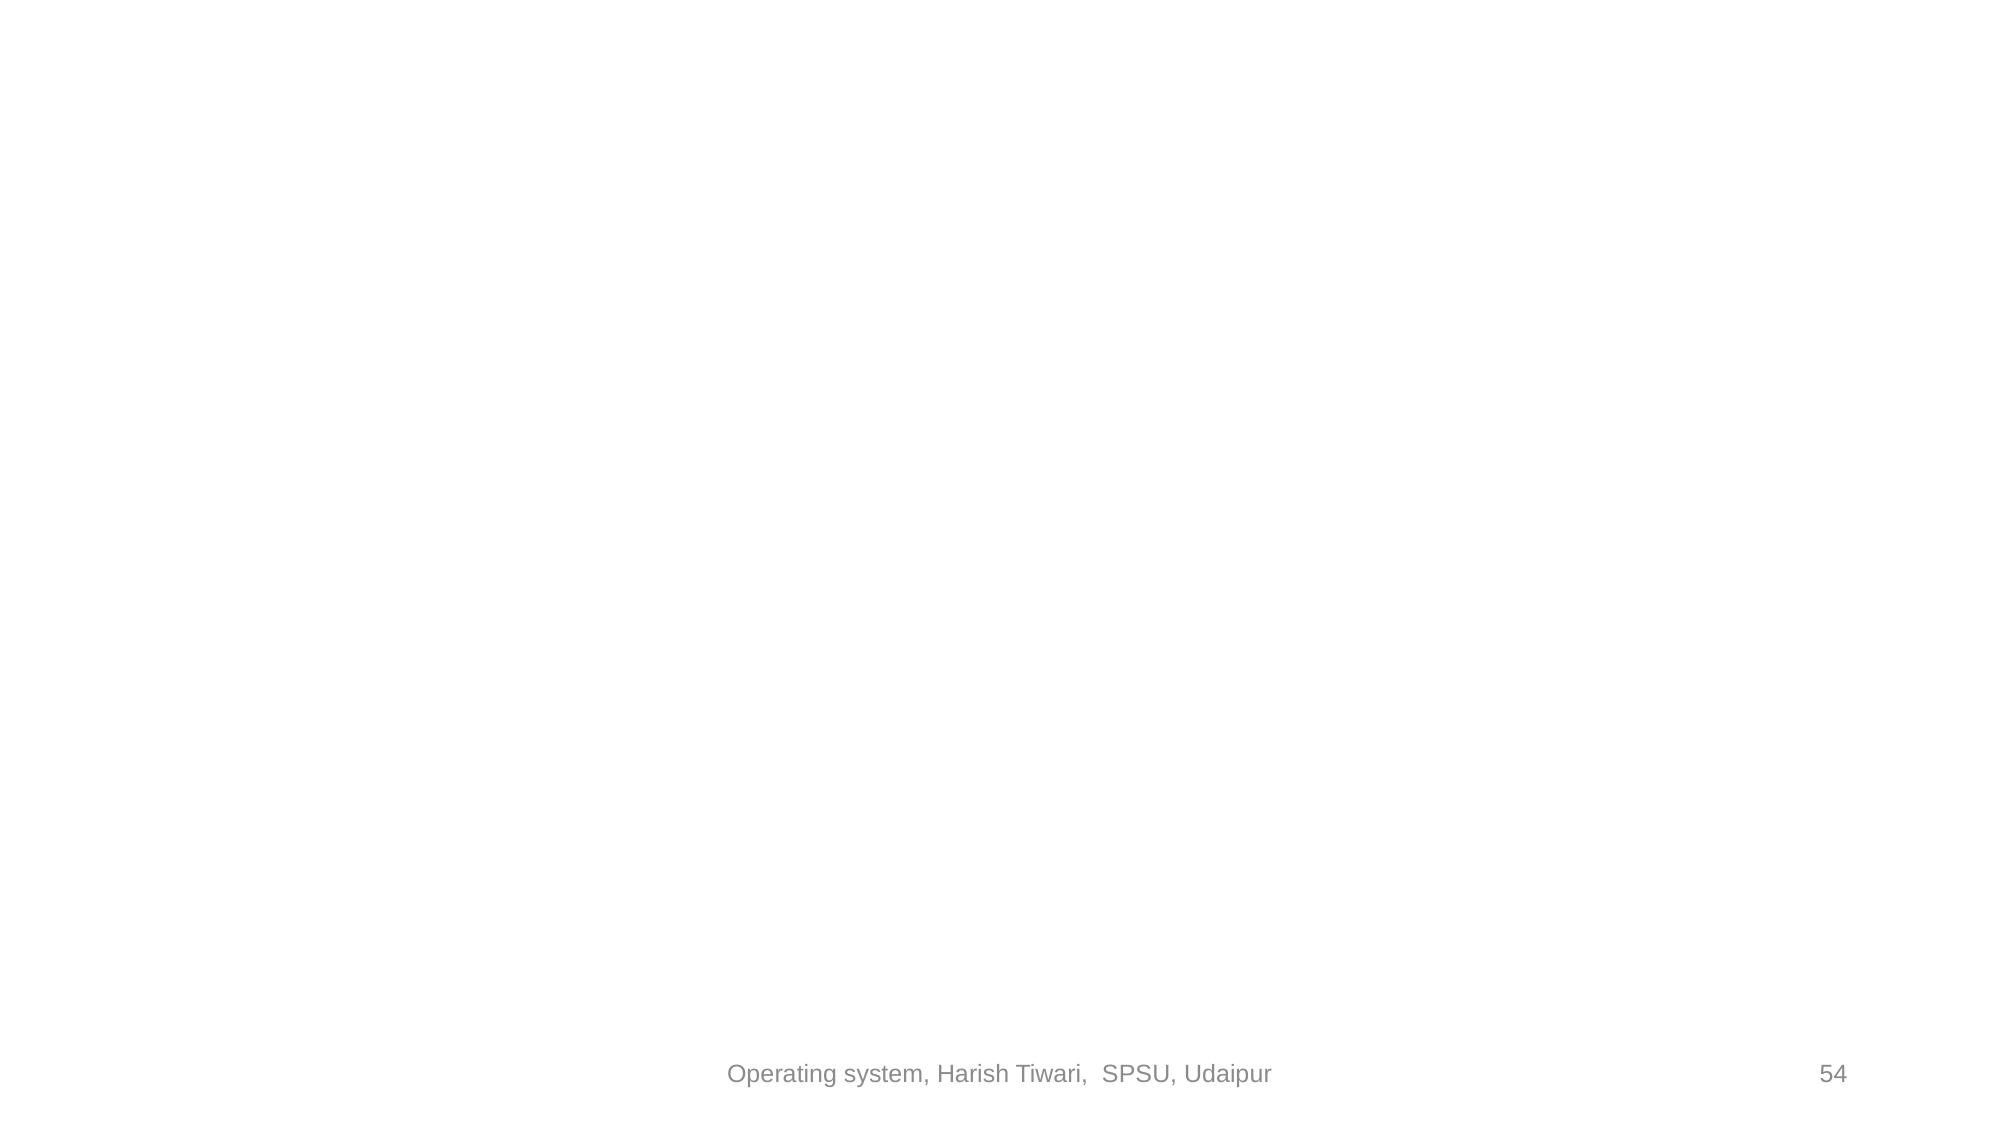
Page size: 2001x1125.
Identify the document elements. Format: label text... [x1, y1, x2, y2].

slide_number 54 [1412, 1042, 1863, 1103]
footer Operating system, Harish Tiwari, SPSU, Udaipur [662, 1042, 1338, 1103]
